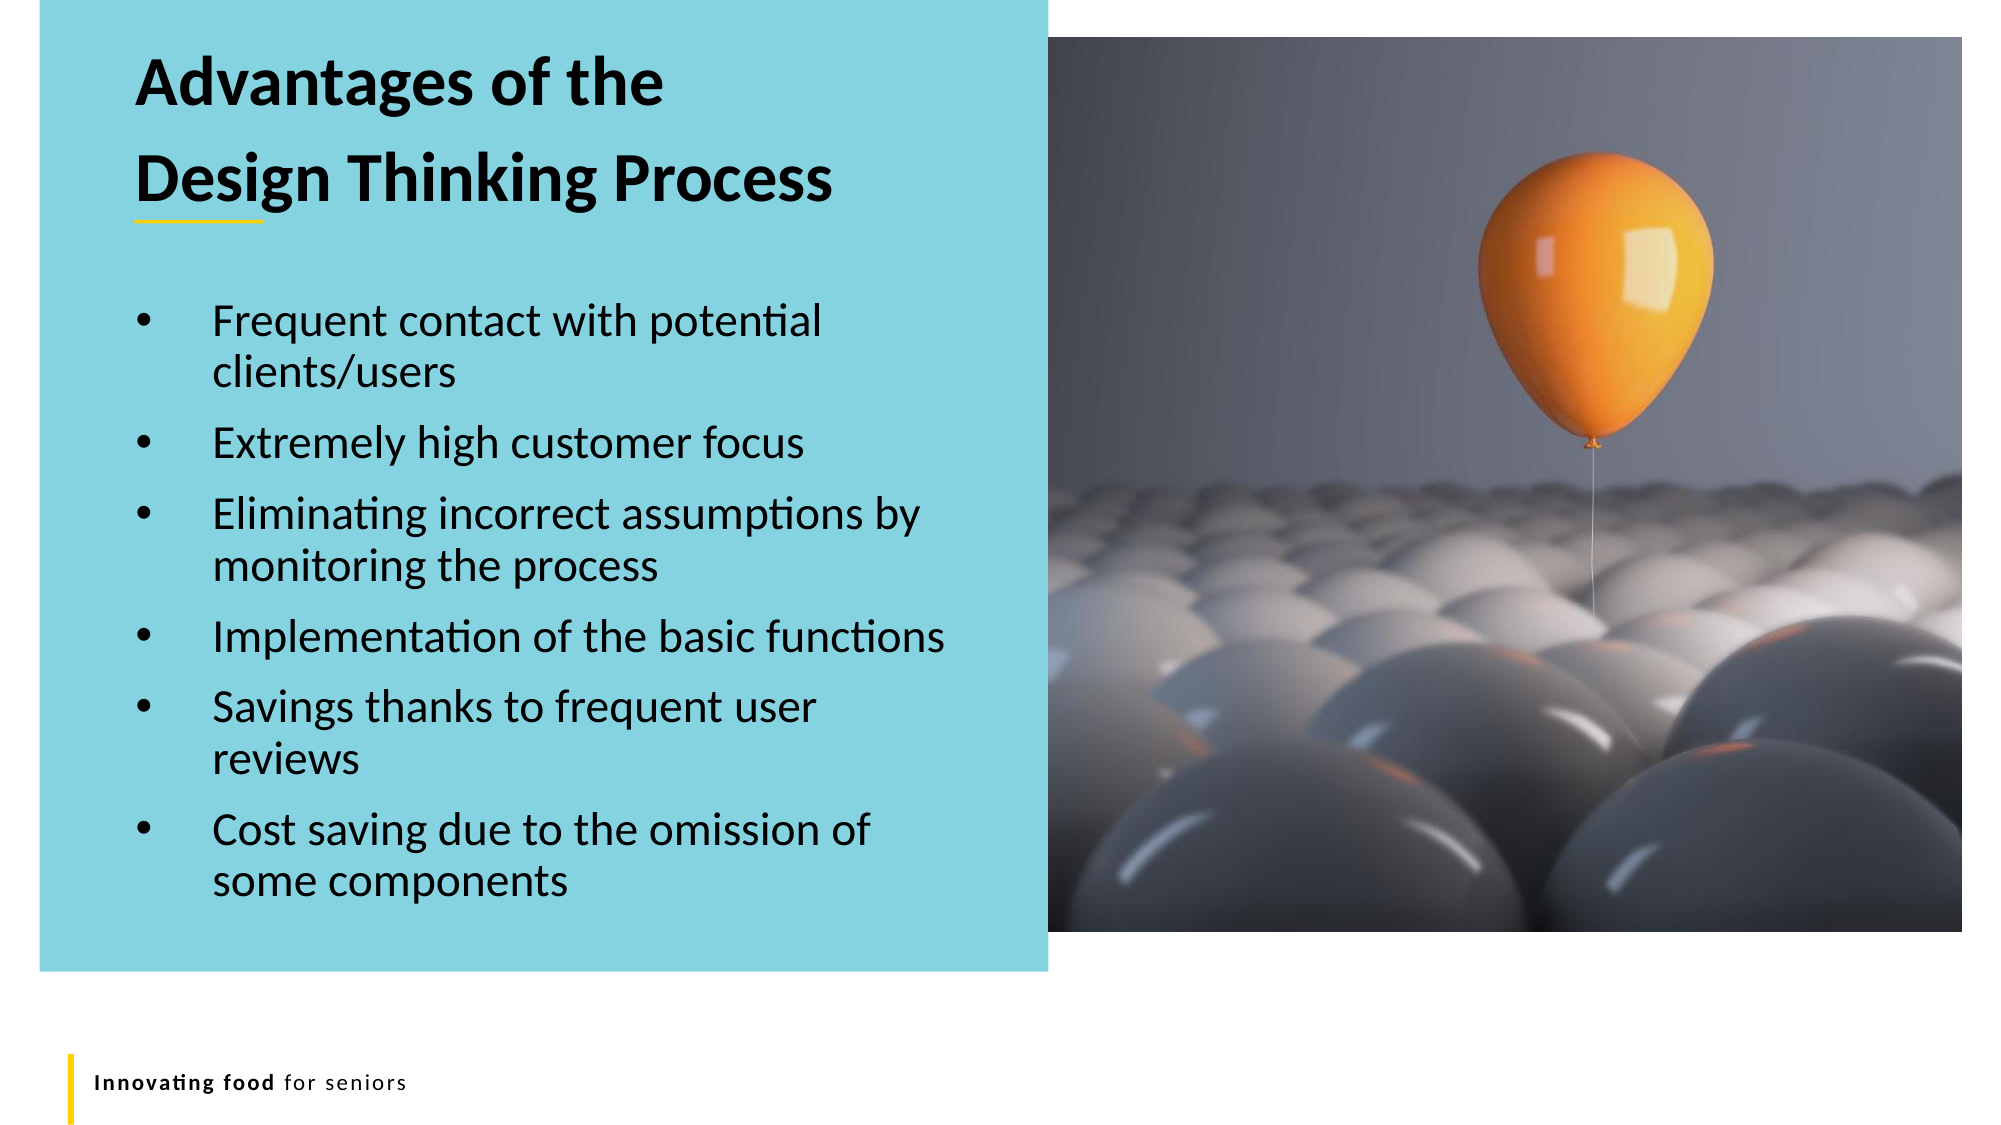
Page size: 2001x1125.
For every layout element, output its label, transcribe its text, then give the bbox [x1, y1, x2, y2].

list Frequent contact with potential clients/users Extremely high customer focus Eliminating incorrect assumptions by monitoring the process Implementation of the basic functions Savings thanks to frequent user reviews Cost saving due to the omission of some components [120, 288, 971, 923]
picture [1048, 37, 1962, 932]
list Advantages of the Design Thinking Process [120, 37, 955, 225]
